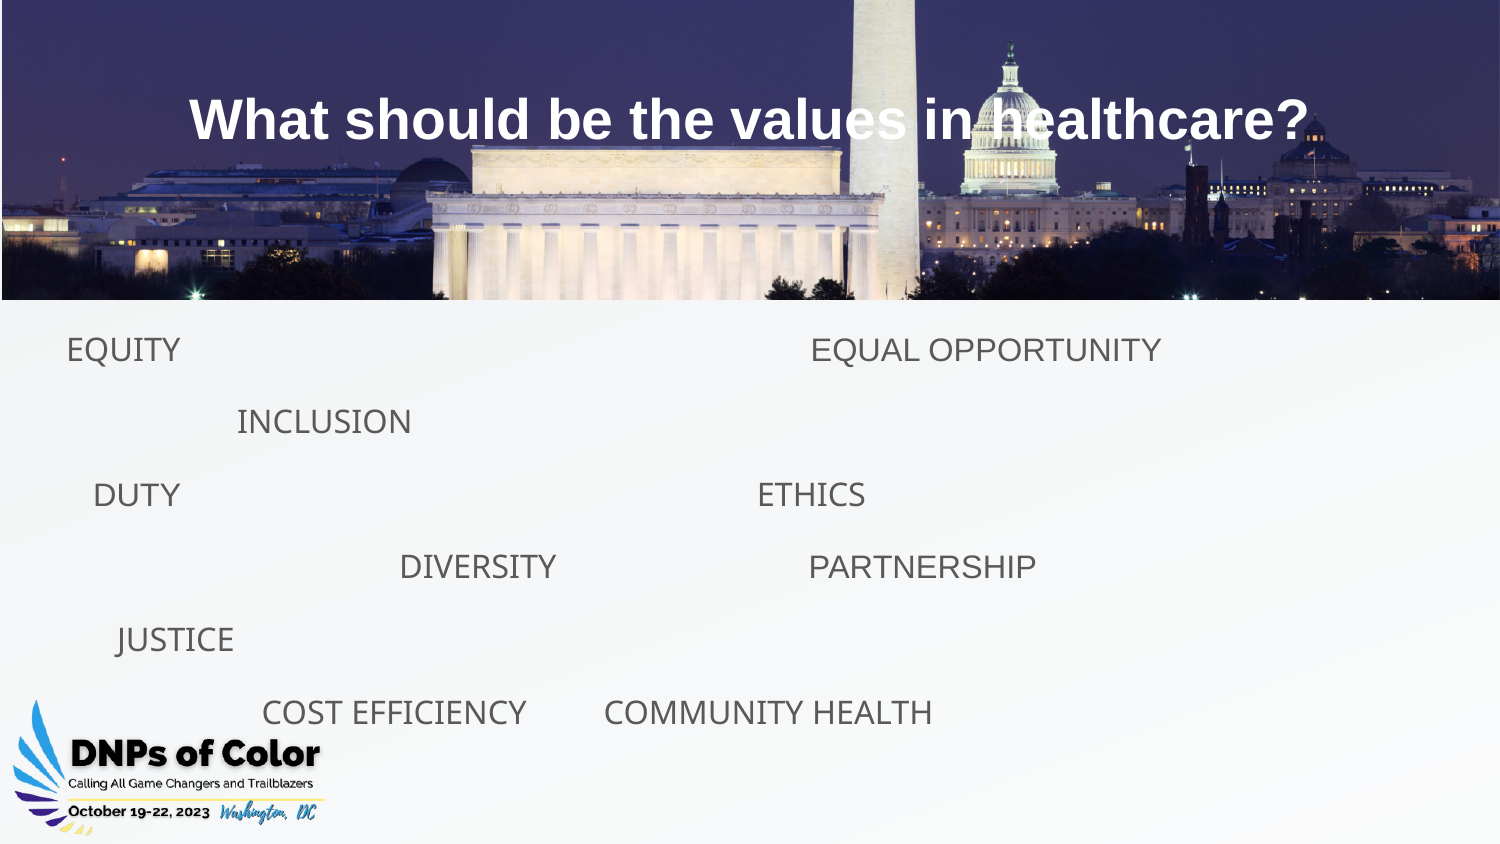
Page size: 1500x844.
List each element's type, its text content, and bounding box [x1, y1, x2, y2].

picture [0, 0, 1500, 844]
title What should be the values in healthcare? [51, 72, 1449, 167]
list EQUITY EQUAL OPPORTUNITY INCLUSION DUTY ETHICS DIVERSITY PARTNERSHIP JUSTICE COST EFFICIENCY COMMUNITY HEALTH [51, 304, 1449, 750]
